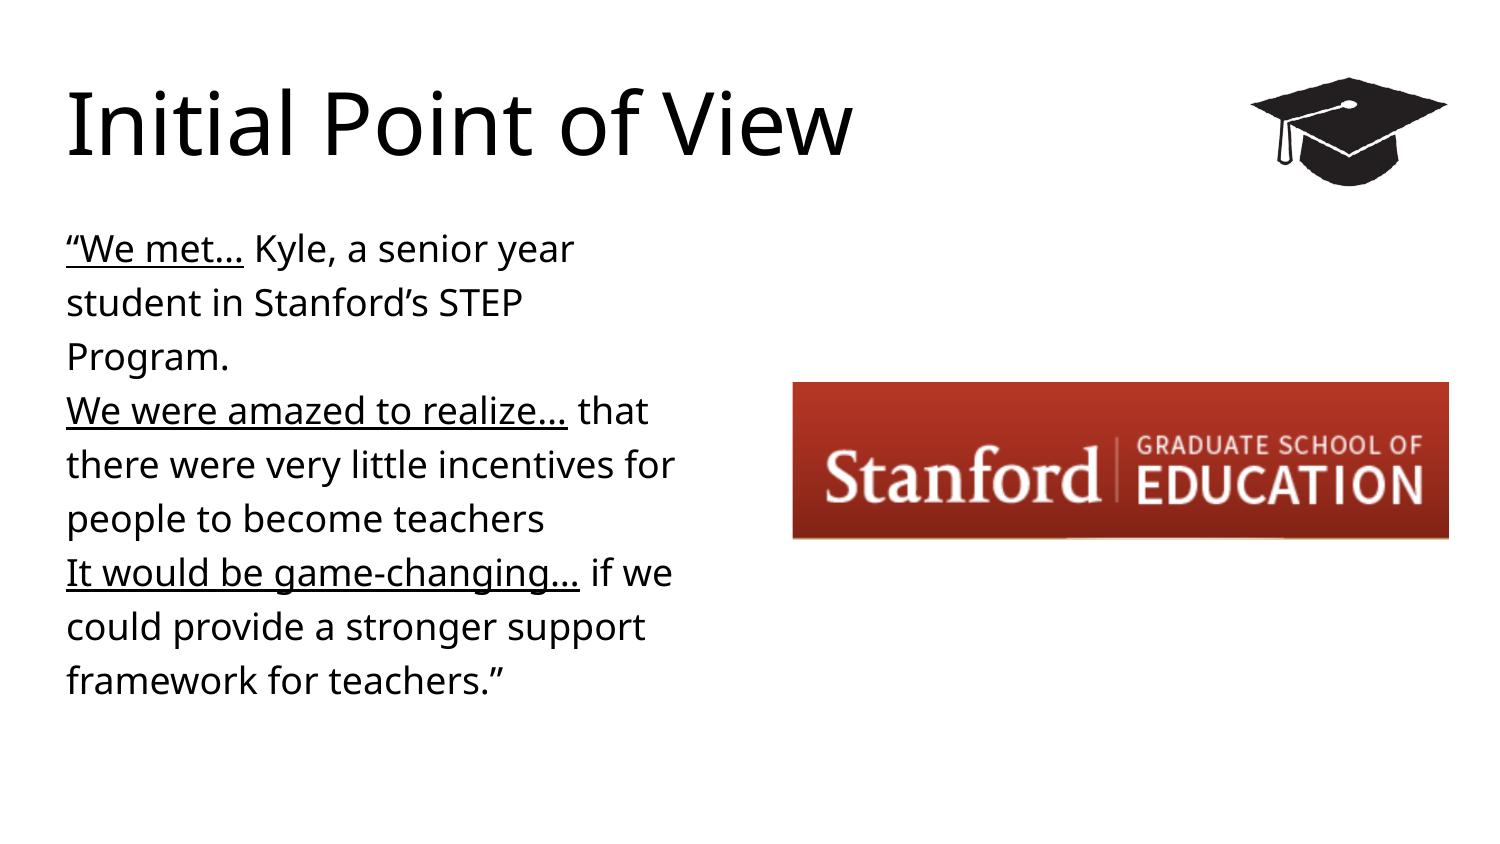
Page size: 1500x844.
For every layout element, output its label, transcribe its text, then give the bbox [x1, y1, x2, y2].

picture [1247, 31, 1450, 234]
picture [792, 382, 1450, 540]
list “We met… Kyle, a senior year student in Stanford’s STEP Program. We were amazed to realize… that there were very little incentives for people to become teachers It would be game-changing… if we could provide a stronger support framework for teachers.” [51, 200, 708, 752]
title Initial Point of View [51, 51, 1241, 189]
